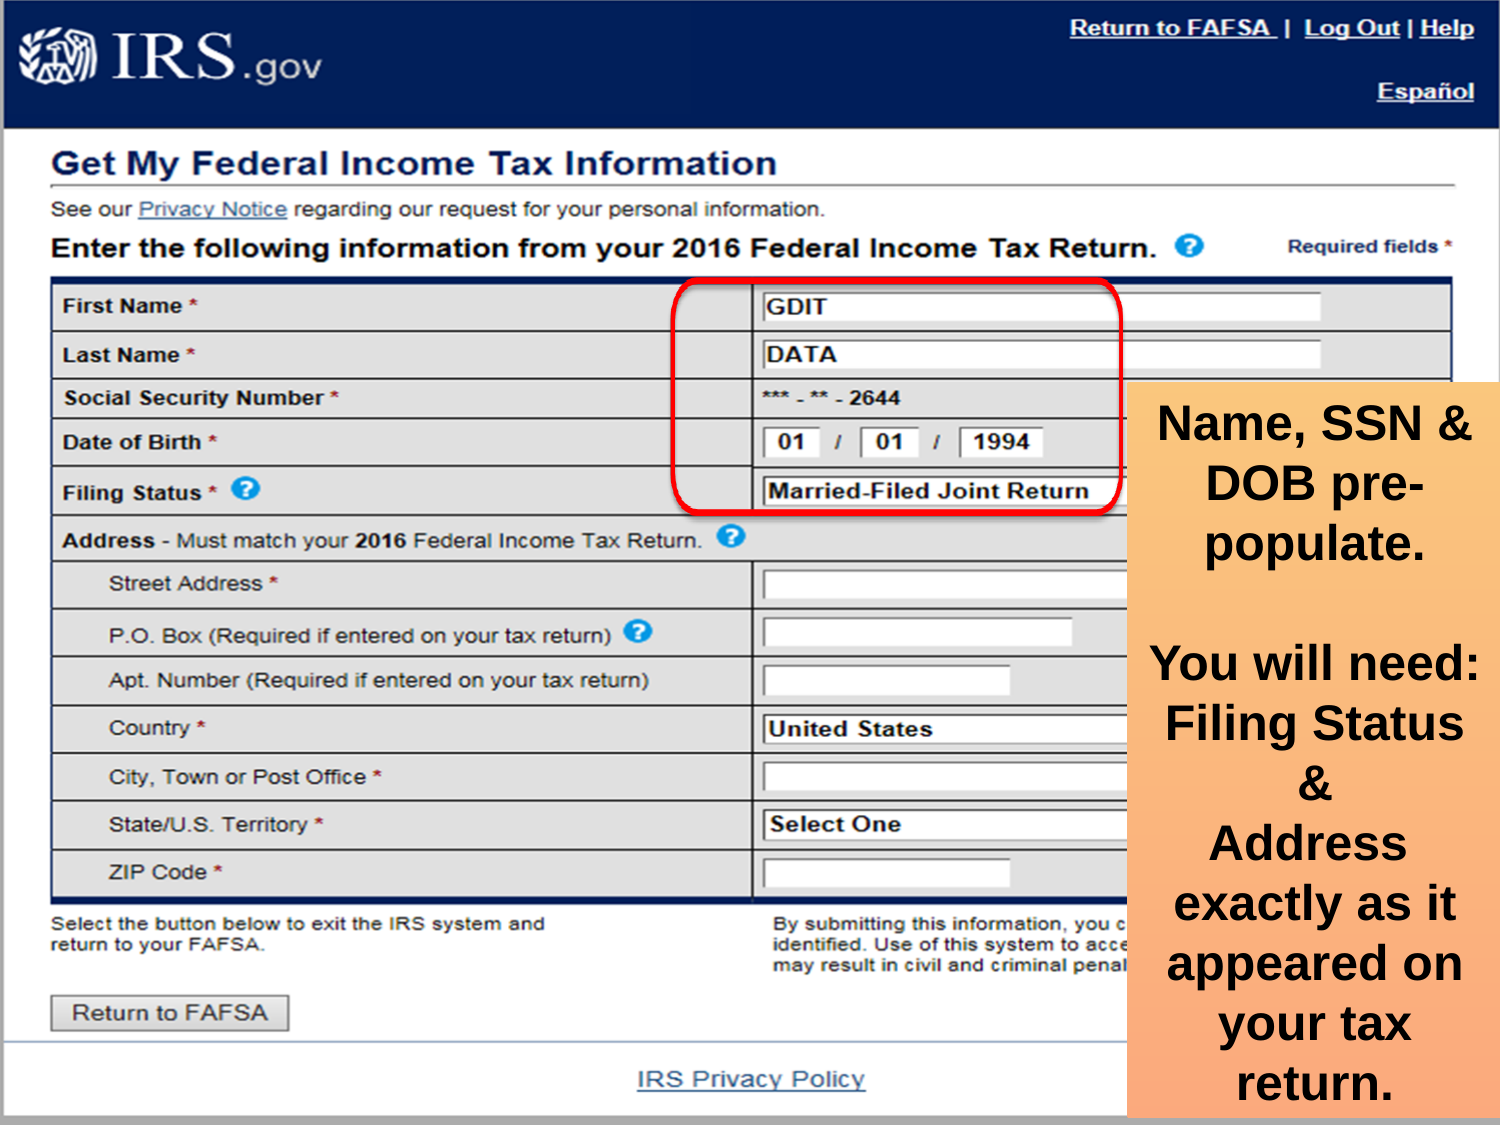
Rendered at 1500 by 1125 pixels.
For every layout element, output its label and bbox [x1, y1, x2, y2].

picture [664, 274, 1128, 529]
list [0, 0, 1500, 1125]
